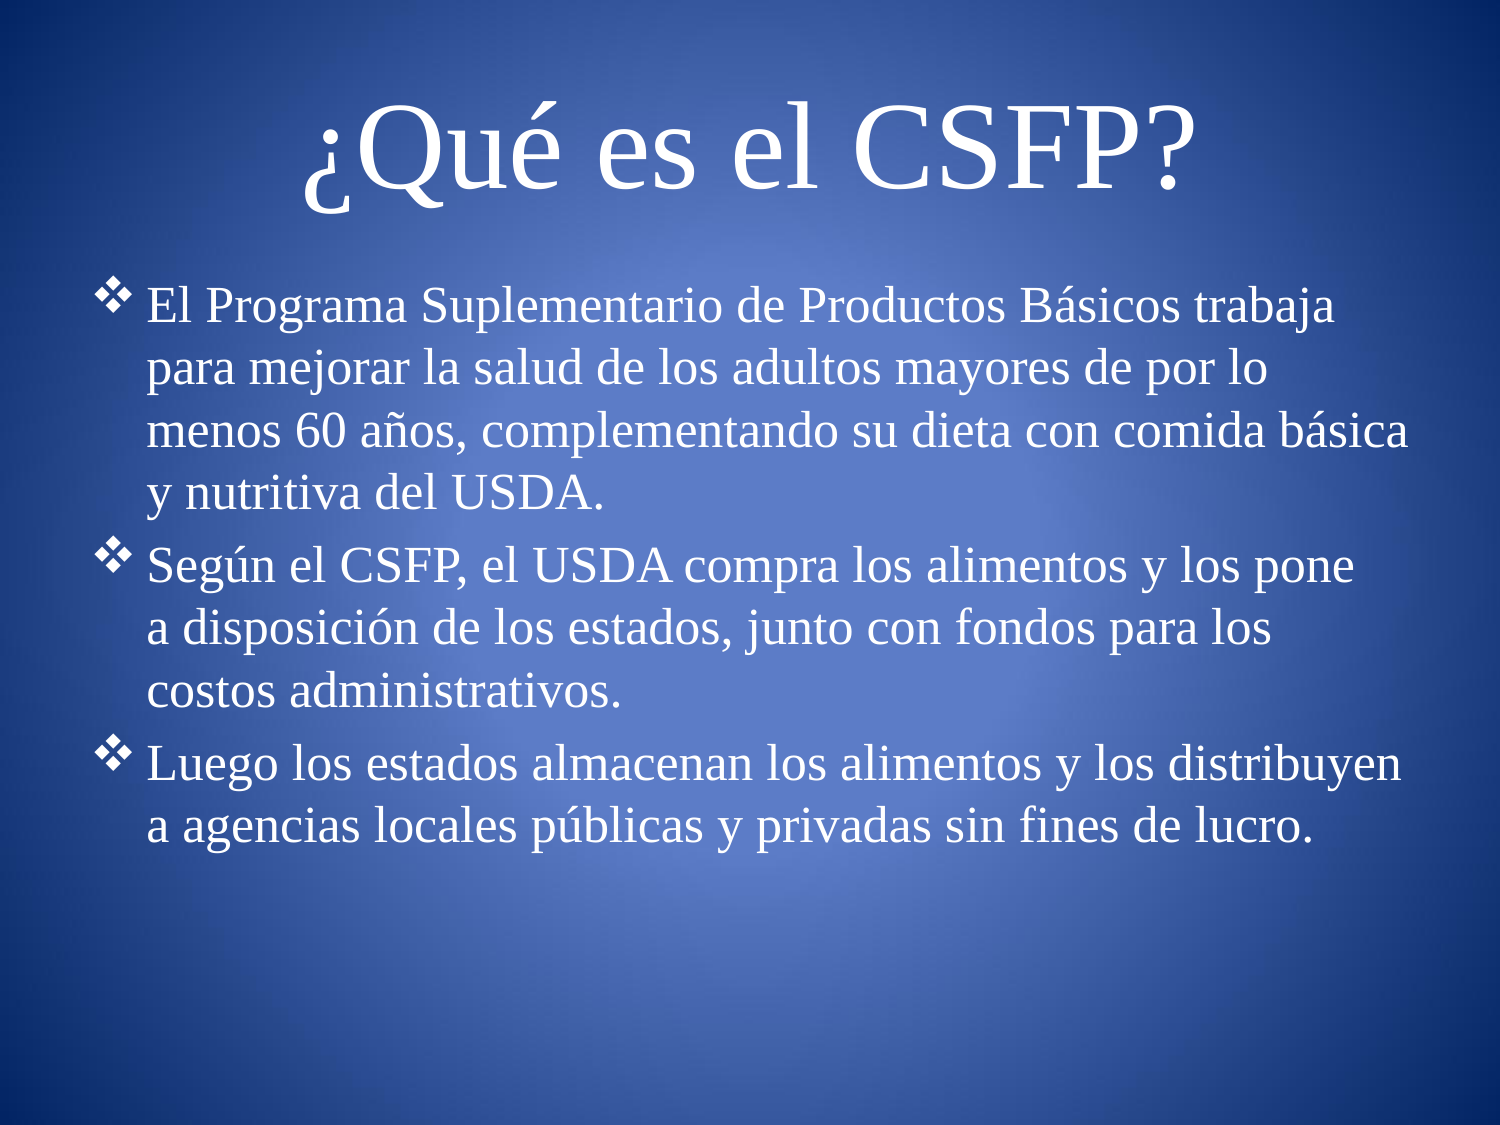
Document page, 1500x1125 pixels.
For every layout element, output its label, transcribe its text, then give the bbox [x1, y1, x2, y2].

list El Programa Suplementario de Productos Básicos trabaja para mejorar la salud de los adultos mayores de por lo menos 60 años, complementando su dieta con comida básica y nutritiva del USDA. Según el CSFP, el USDA compra los alimentos y los pone a disposición de los estados, junto con fondos para los costos administrativos. Luego los estados almacenan los alimentos y los distribuyen a agencias locales públicas y privadas sin fines de lucro. [75, 262, 1425, 1005]
picture [0, 0, 1500, 1125]
title ¿Qué es el CSFP? [75, 45, 1425, 233]
